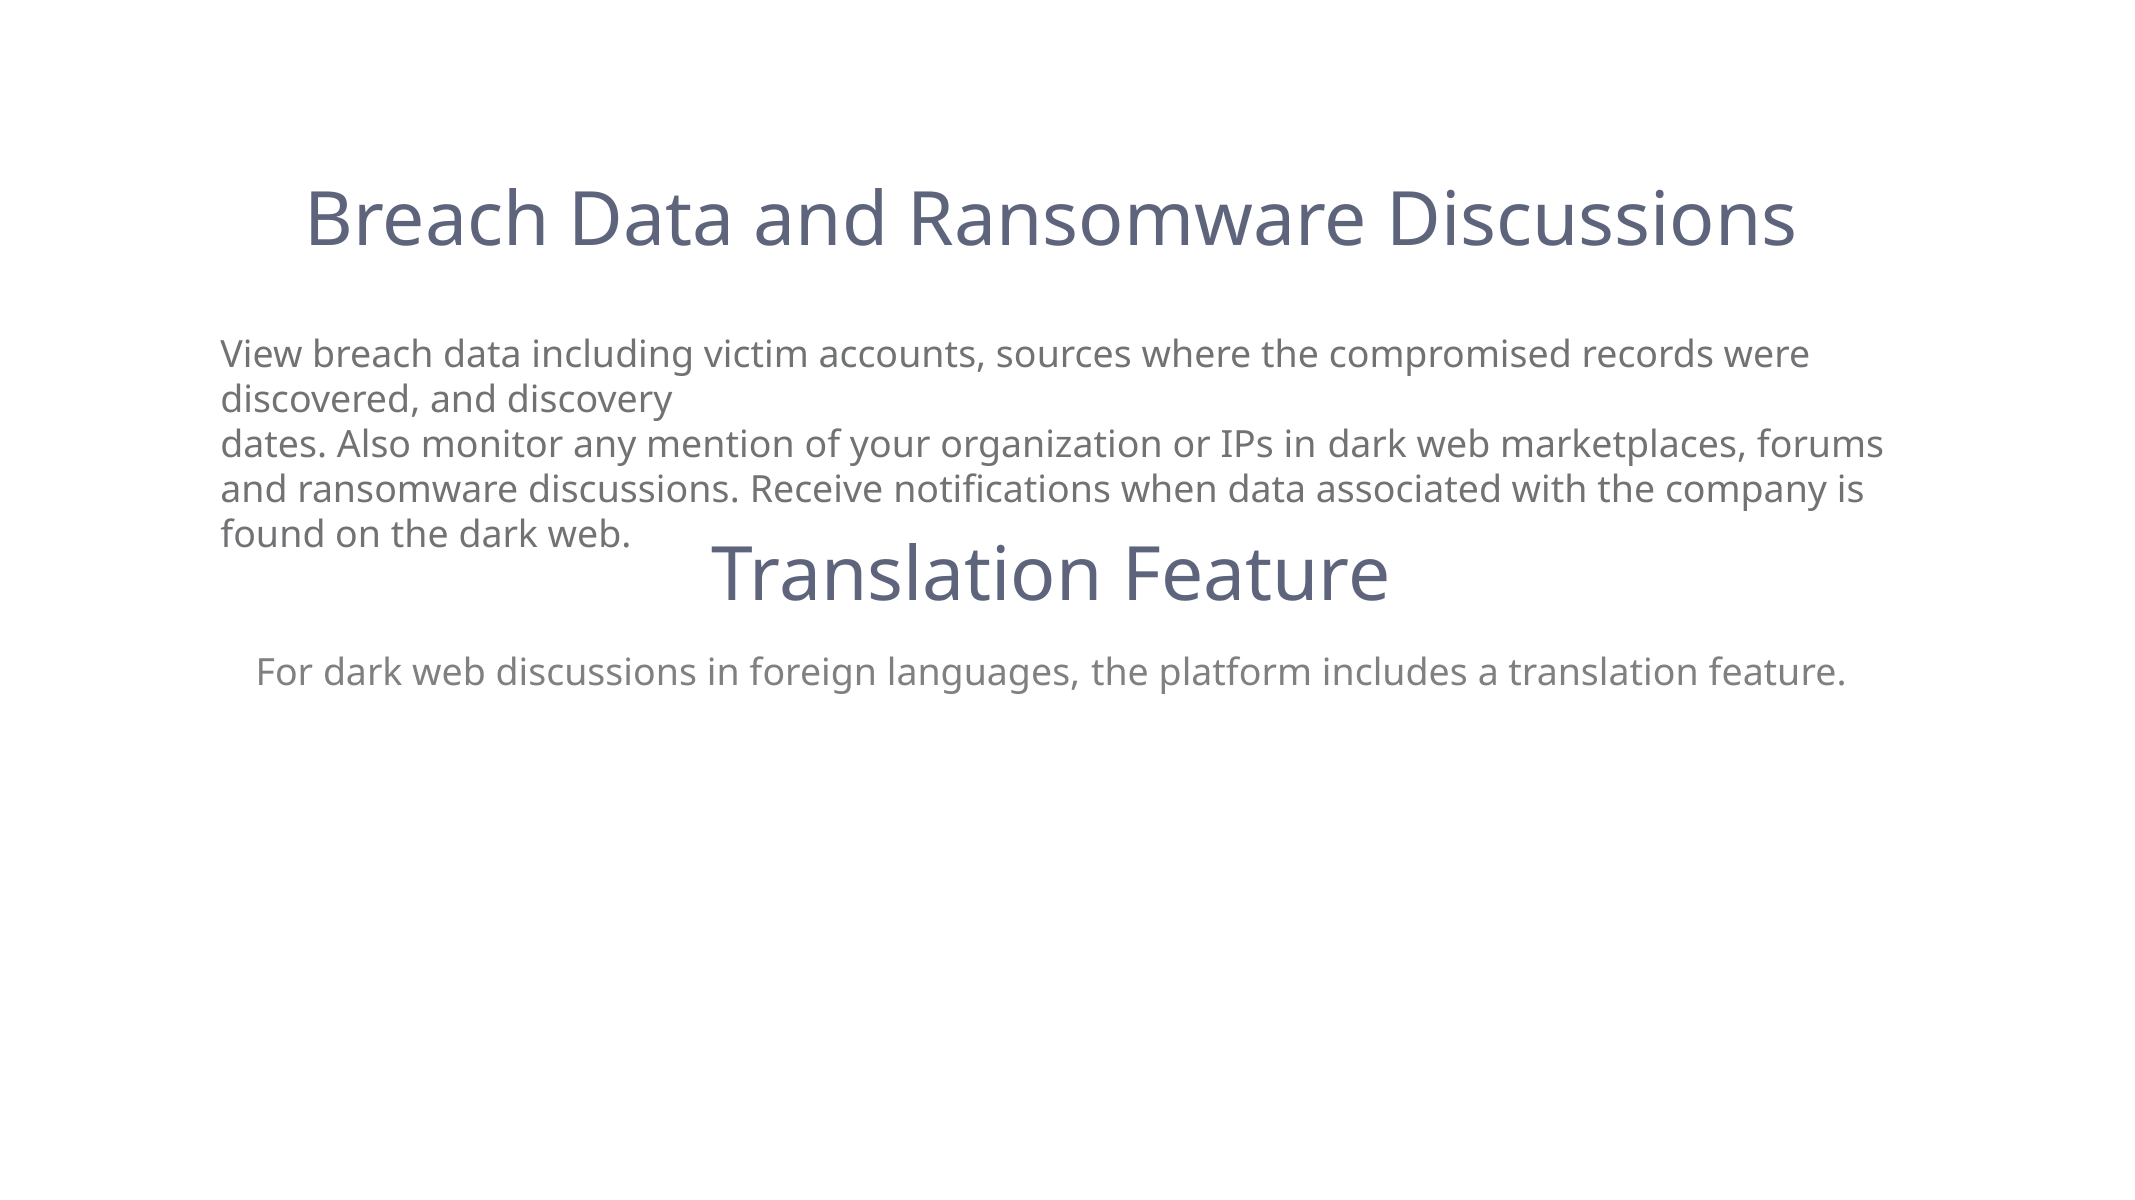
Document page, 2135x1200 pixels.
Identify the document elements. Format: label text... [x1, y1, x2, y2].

text_box Breach Data and Ransomware Discussions [176, 170, 1927, 261]
text_box For dark web discussions in foreign languages, the platform includes a translation feature. [190, 632, 1913, 710]
text_box View breach data including victim accounts, sources where the compromised records were discovered, and discovery dates. Also monitor any mention of your organization or IPs in dark web marketplaces, forums and ransomware discussions. Receive notifications when data associated with the company is found on the dark web. [204, 313, 1927, 525]
text_box Translation Feature [176, 525, 1927, 616]
